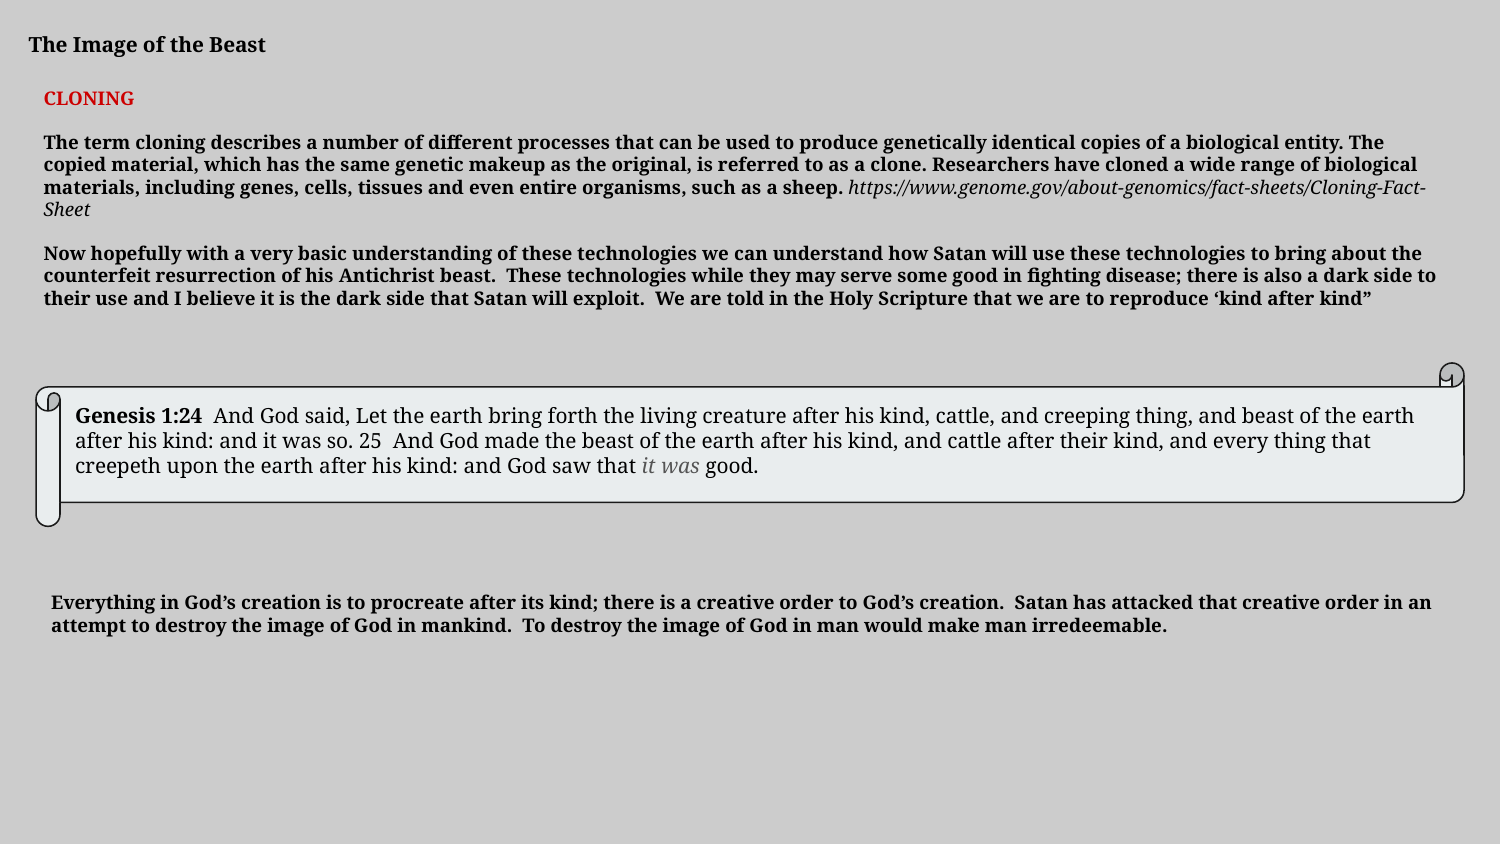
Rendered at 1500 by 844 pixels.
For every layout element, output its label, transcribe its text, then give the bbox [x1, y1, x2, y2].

text_box Everything in God’s creation is to procreate after its kind; there is a creative order to God’s creation. Satan has attacked that creative order in an attempt to destroy the image of God in mankind. To destroy the image of God in man would make man irredeemable. [35, 575, 1457, 677]
text_box CLONING The term cloning describes a number of different processes that can be used to produce genetically identical copies of a biological entity. The copied material, which has the same genetic makeup as the original, is referred to as a clone. Researchers have cloned a wide range of biological materials, including genes, cells, tissues and even entire organisms, such as a sheep. https://www.genome.gov/about-genomics/fact-sheets/Cloning-Fact-Sheet Now hopefully with a very basic understanding of these technologies we can understand how Satan will use these technologies to bring about the counterfeit resurrection of his Antichrist beast. These technologies while they may serve some good in fighting disease; there is also a dark side to their use and I believe it is the dark side that Satan will exploit. We are told in the Holy Scripture that we are to reproduce ‘kind after kind” [28, 71, 1457, 314]
text_box The Image of the Beast [13, 16, 287, 72]
text_box Genesis 1:24 And God said, Let the earth bring forth the living creature after his kind, cattle, and creeping thing, and beast of the earth after his kind: and it was so. 25 And God made the beast of the earth after his kind, and cattle after their kind, and every thing that creepeth upon the earth after his kind: and God saw that it was good. [36, 362, 1465, 527]
